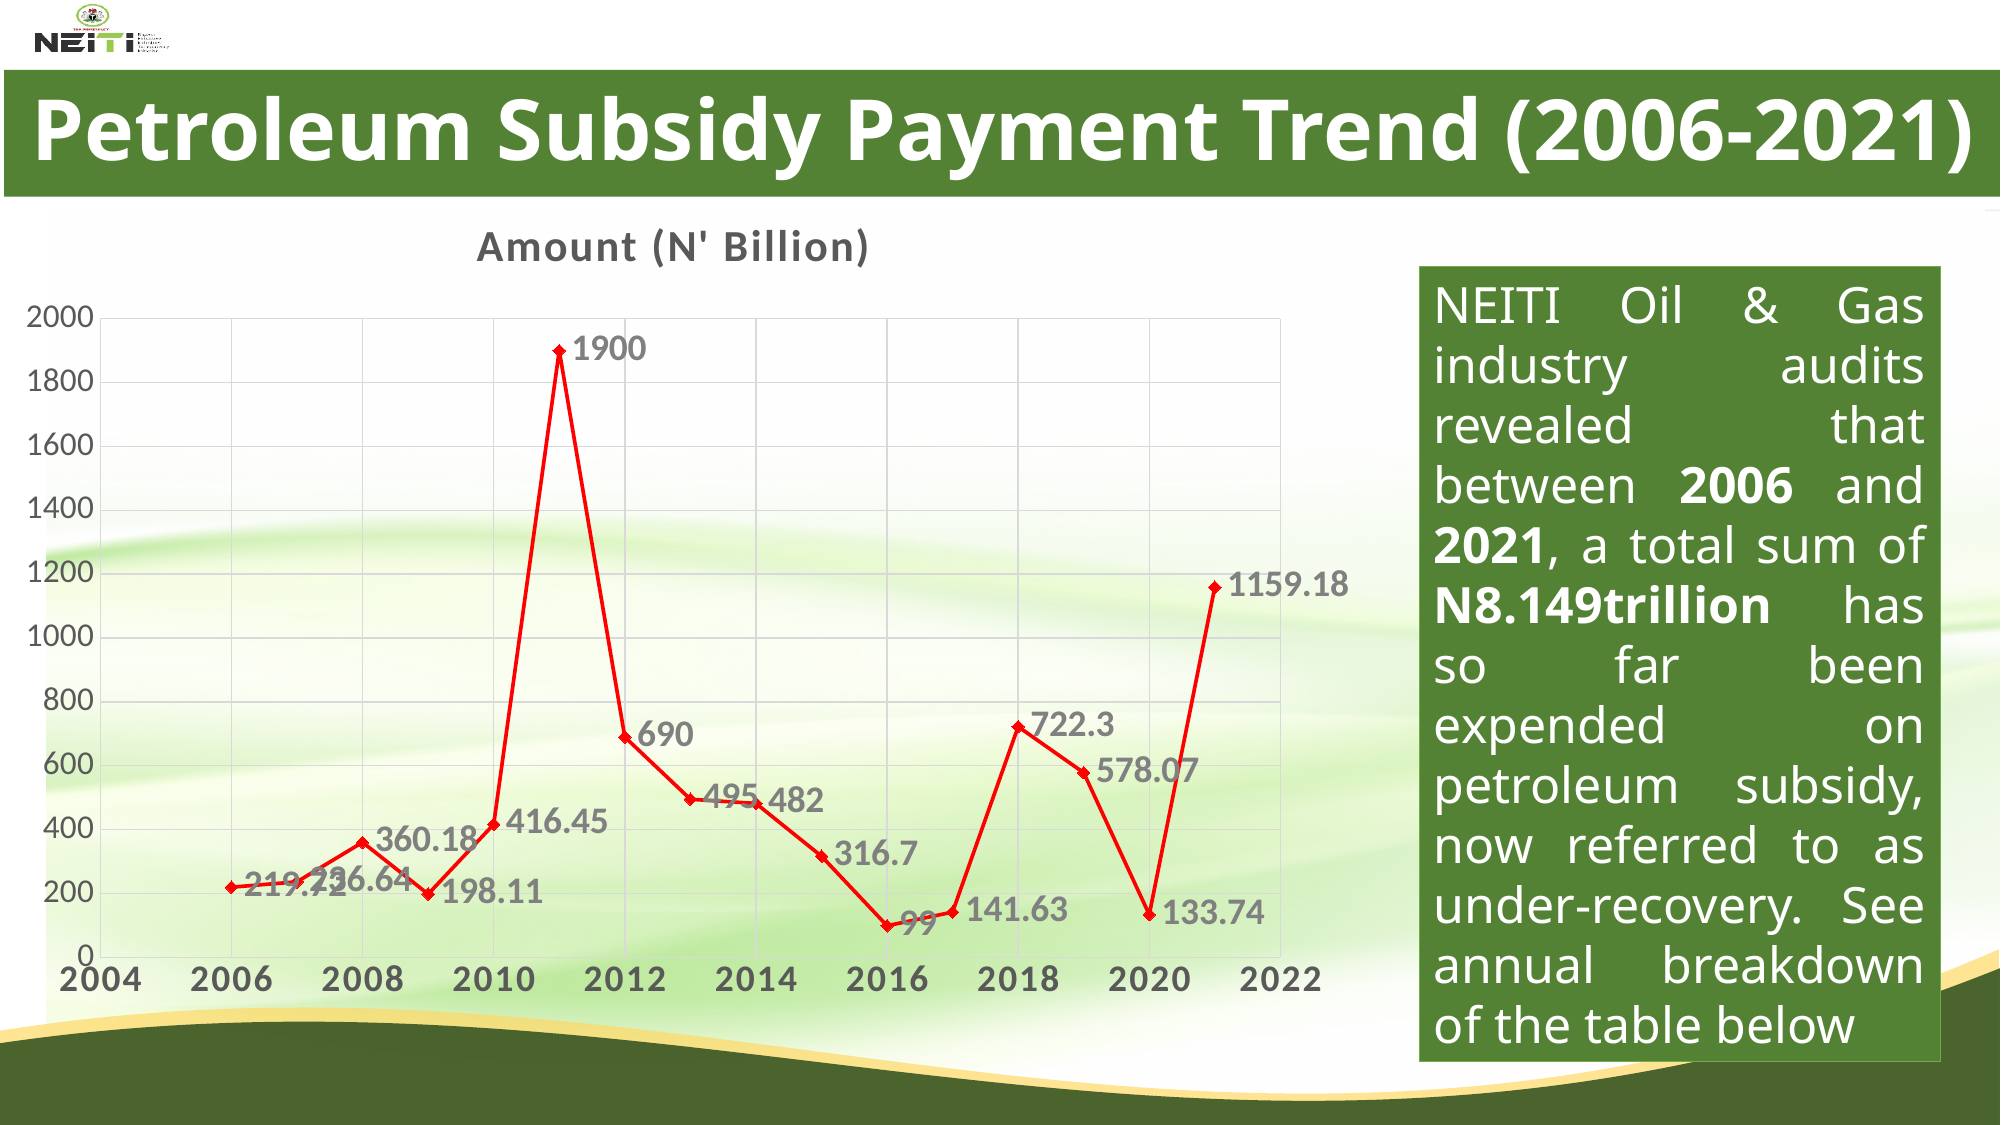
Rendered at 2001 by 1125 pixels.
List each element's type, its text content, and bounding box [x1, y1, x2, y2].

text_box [0, 949, 2000, 1125]
picture [1350, 208, 2000, 949]
chart [0, 190, 1350, 1018]
title Petroleum Subsidy Payment Trend (2006-2021) [4, 69, 2000, 197]
picture [3, 0, 183, 69]
